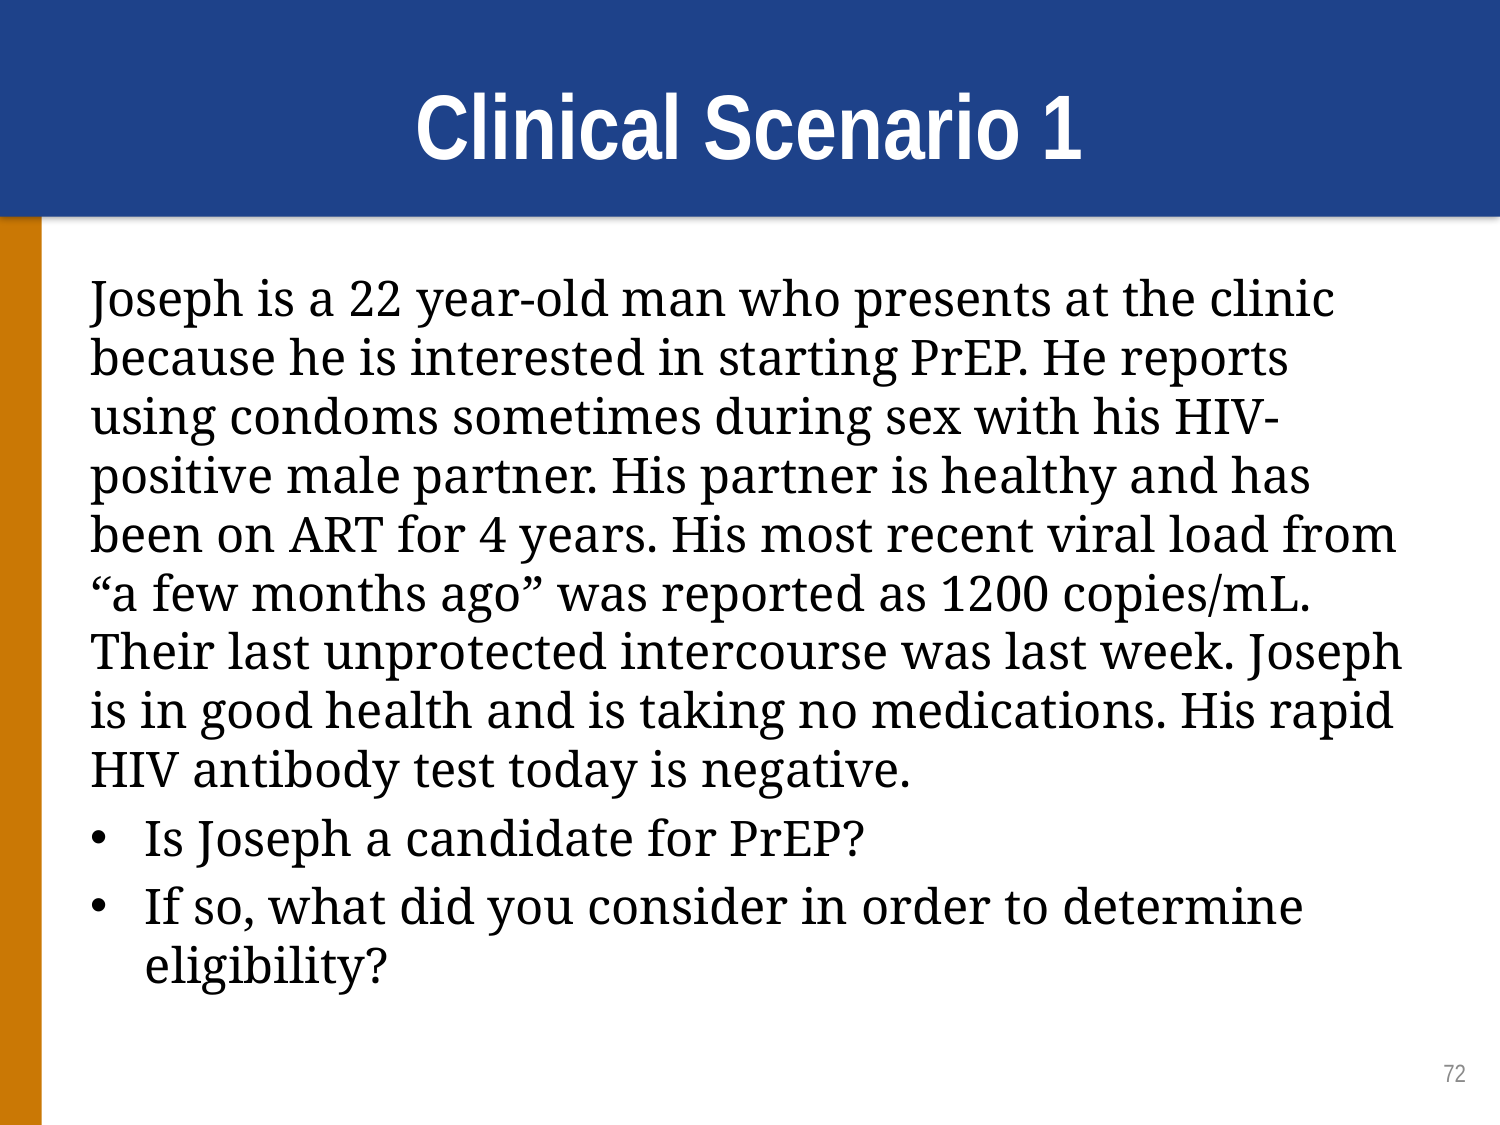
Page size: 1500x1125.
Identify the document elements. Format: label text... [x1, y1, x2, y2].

text_box 72 [1131, 1042, 1482, 1103]
list Joseph is a 22 year-old man who presents at the clinic because he is interested in starting PrEP. He reports using condoms sometimes during sex with his HIV-positive male partner. His partner is healthy and has been on ART for 4 years. His most recent viral load from “a few months ago” was reported as 1200 copies/mL. Their last unprotected intercourse was last week. Joseph is in good health and is taking no medications. His rapid HIV antibody test today is negative. Is Joseph a candidate for PrEP? If so, what did you consider in order to determine eligibility? [75, 260, 1425, 1063]
title Clinical Scenario 1 [75, 52, 1425, 193]
